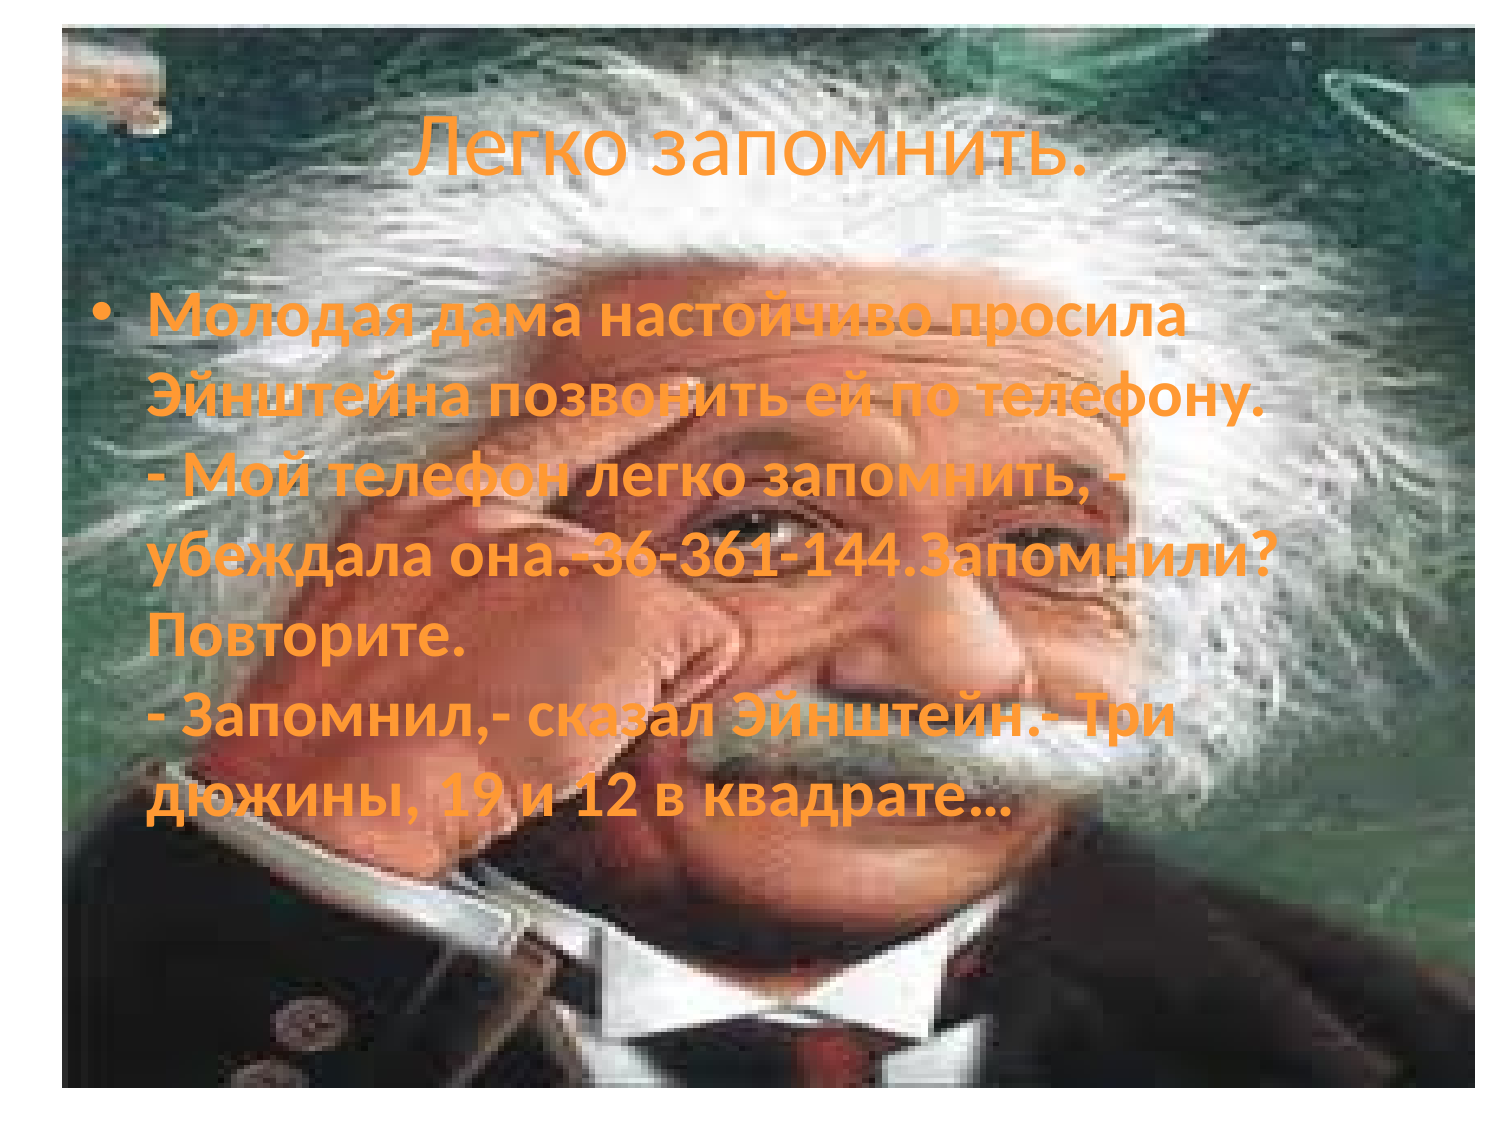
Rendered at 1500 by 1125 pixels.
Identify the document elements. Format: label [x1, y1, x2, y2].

picture [62, 24, 1476, 1088]
